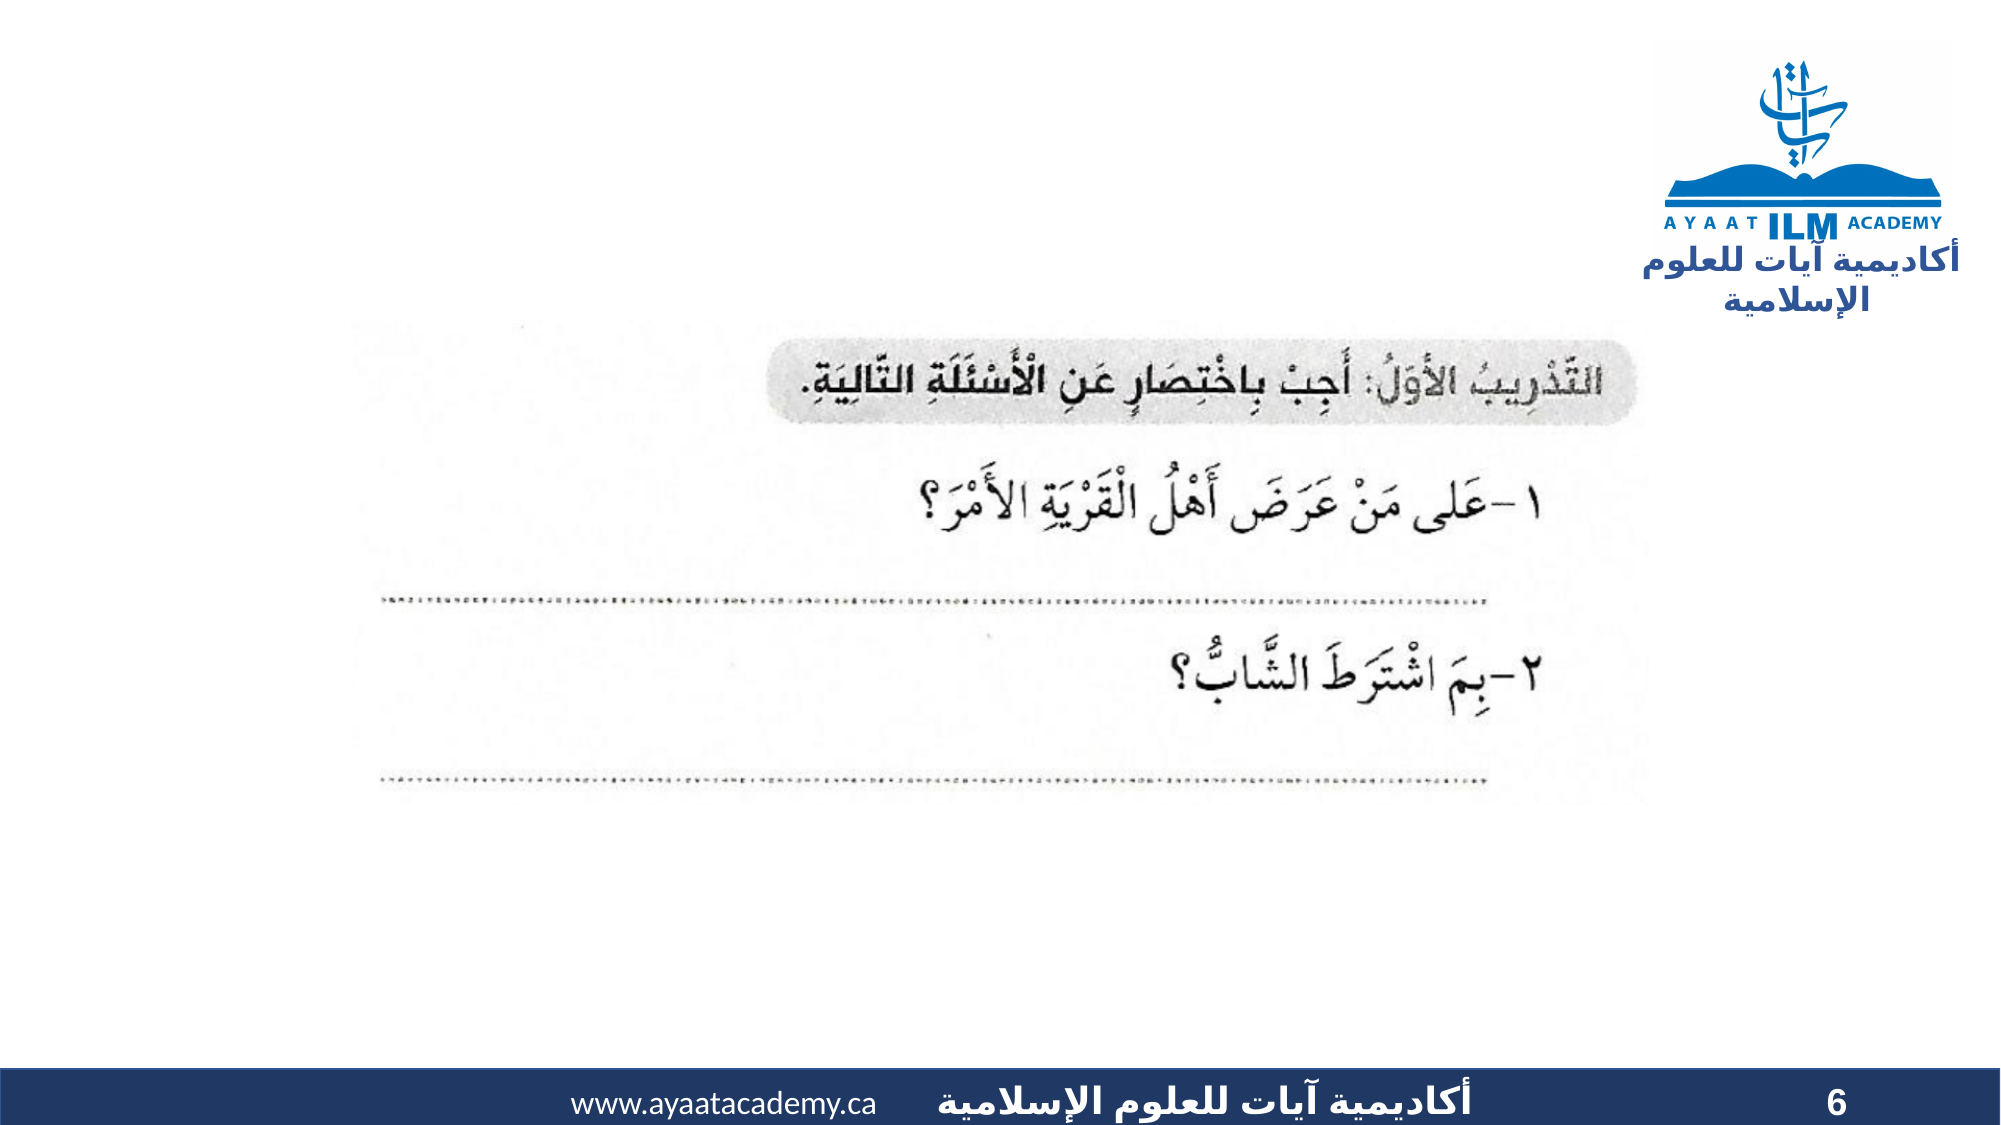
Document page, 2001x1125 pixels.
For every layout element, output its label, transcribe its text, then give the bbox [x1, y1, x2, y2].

picture [351, 320, 1649, 805]
slide_number 6 [1412, 1070, 1863, 1125]
picture [1651, 37, 1952, 257]
